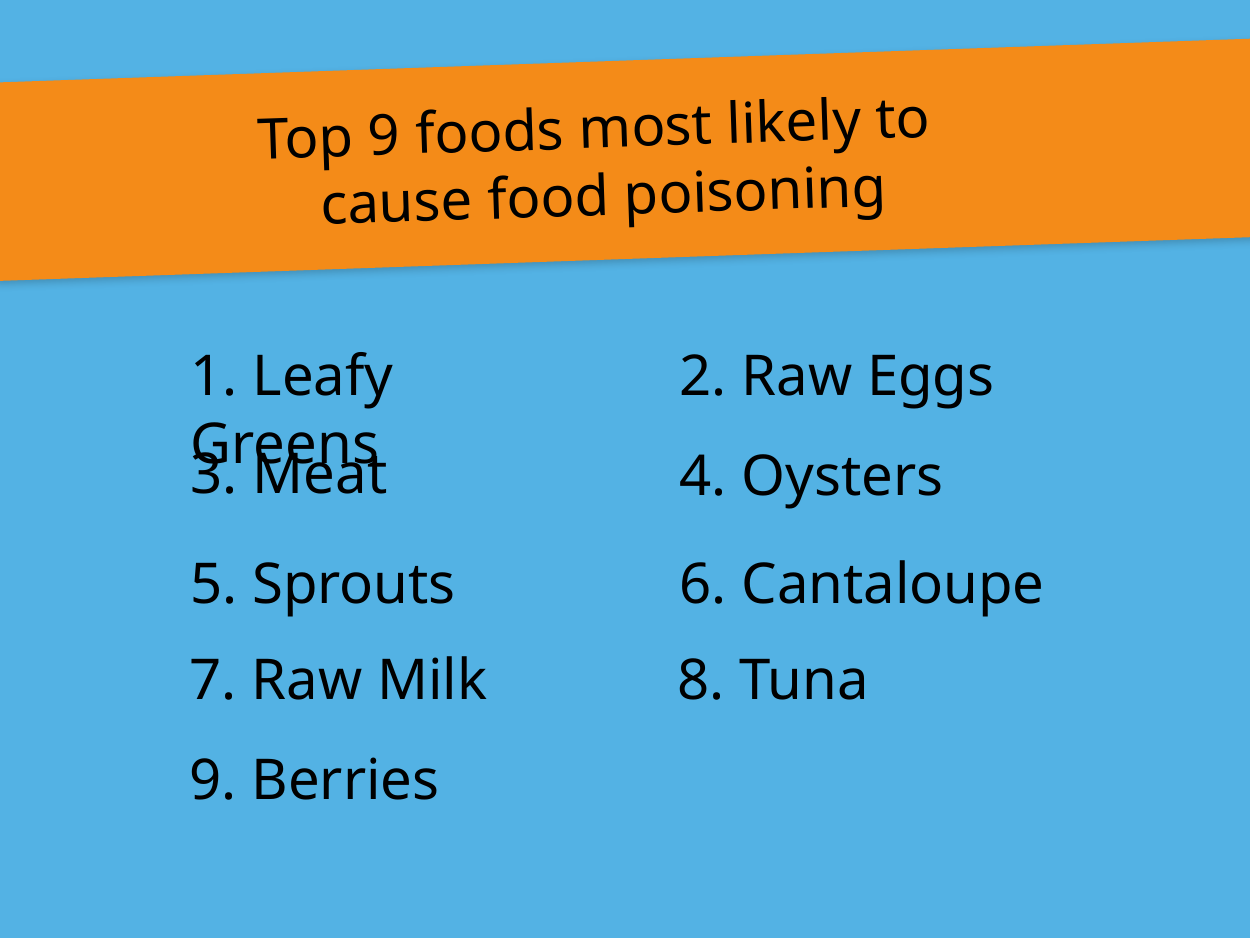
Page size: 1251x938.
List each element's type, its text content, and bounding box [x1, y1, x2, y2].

text_box 8. Tuna [662, 635, 1087, 718]
text_box 4. Oysters [665, 431, 1089, 514]
text_box 9. Berries [174, 735, 599, 818]
text_box 3. Meat [176, 429, 600, 513]
text_box [0, 38, 1250, 281]
text_box Top 9 foods most likely to cause food poisoning [134, 67, 1071, 250]
text_box 6. Cantaloupe [665, 539, 1089, 622]
text_box 5. Sprouts [175, 539, 600, 623]
text_box 7. Raw Milk [174, 635, 599, 718]
text_box 1. Leafy Greens [176, 331, 600, 429]
text_box 2. Raw Eggs [665, 331, 1089, 414]
